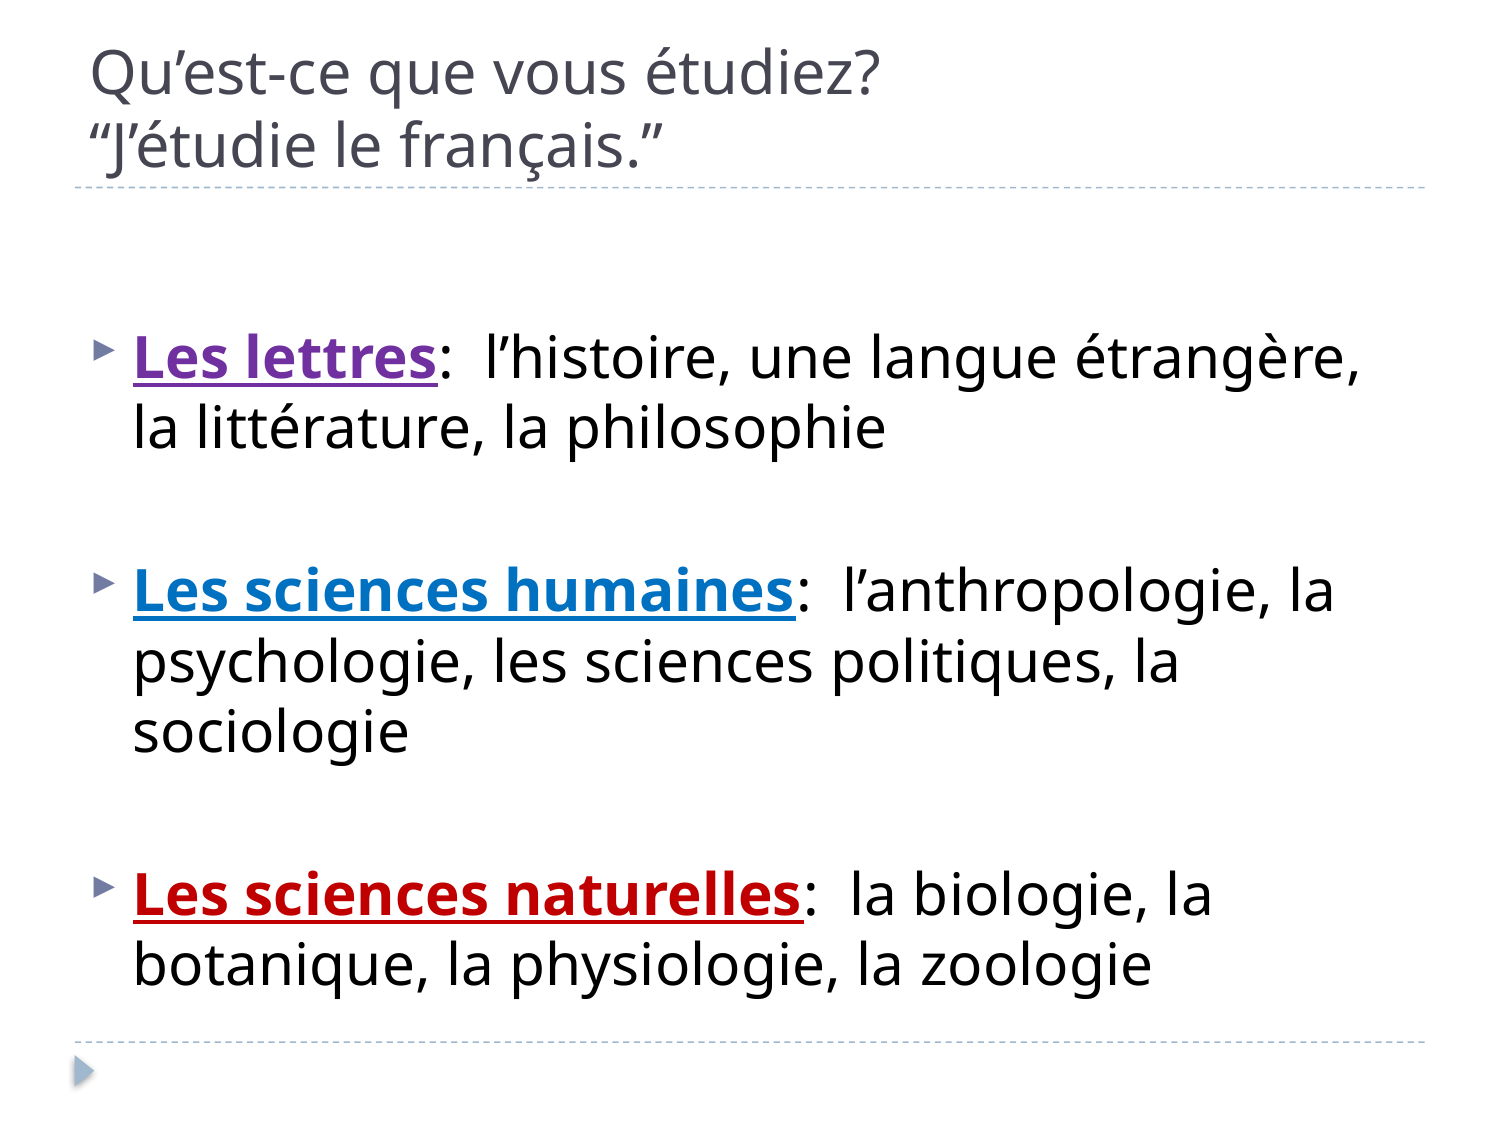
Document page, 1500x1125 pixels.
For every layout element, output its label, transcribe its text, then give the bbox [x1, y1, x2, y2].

list Les lettres: l’histoire, une langue étrangère, la littérature, la philosophie Les sciences humaines: l’anthropologie, la psychologie, les sciences politiques, la sociologie Les sciences naturelles: la biologie, la botanique, la physiologie, la zoologie [75, 312, 1425, 1005]
title Qu’est-ce que vous étudiez? “J’étudie le français.” [75, 24, 1425, 188]
